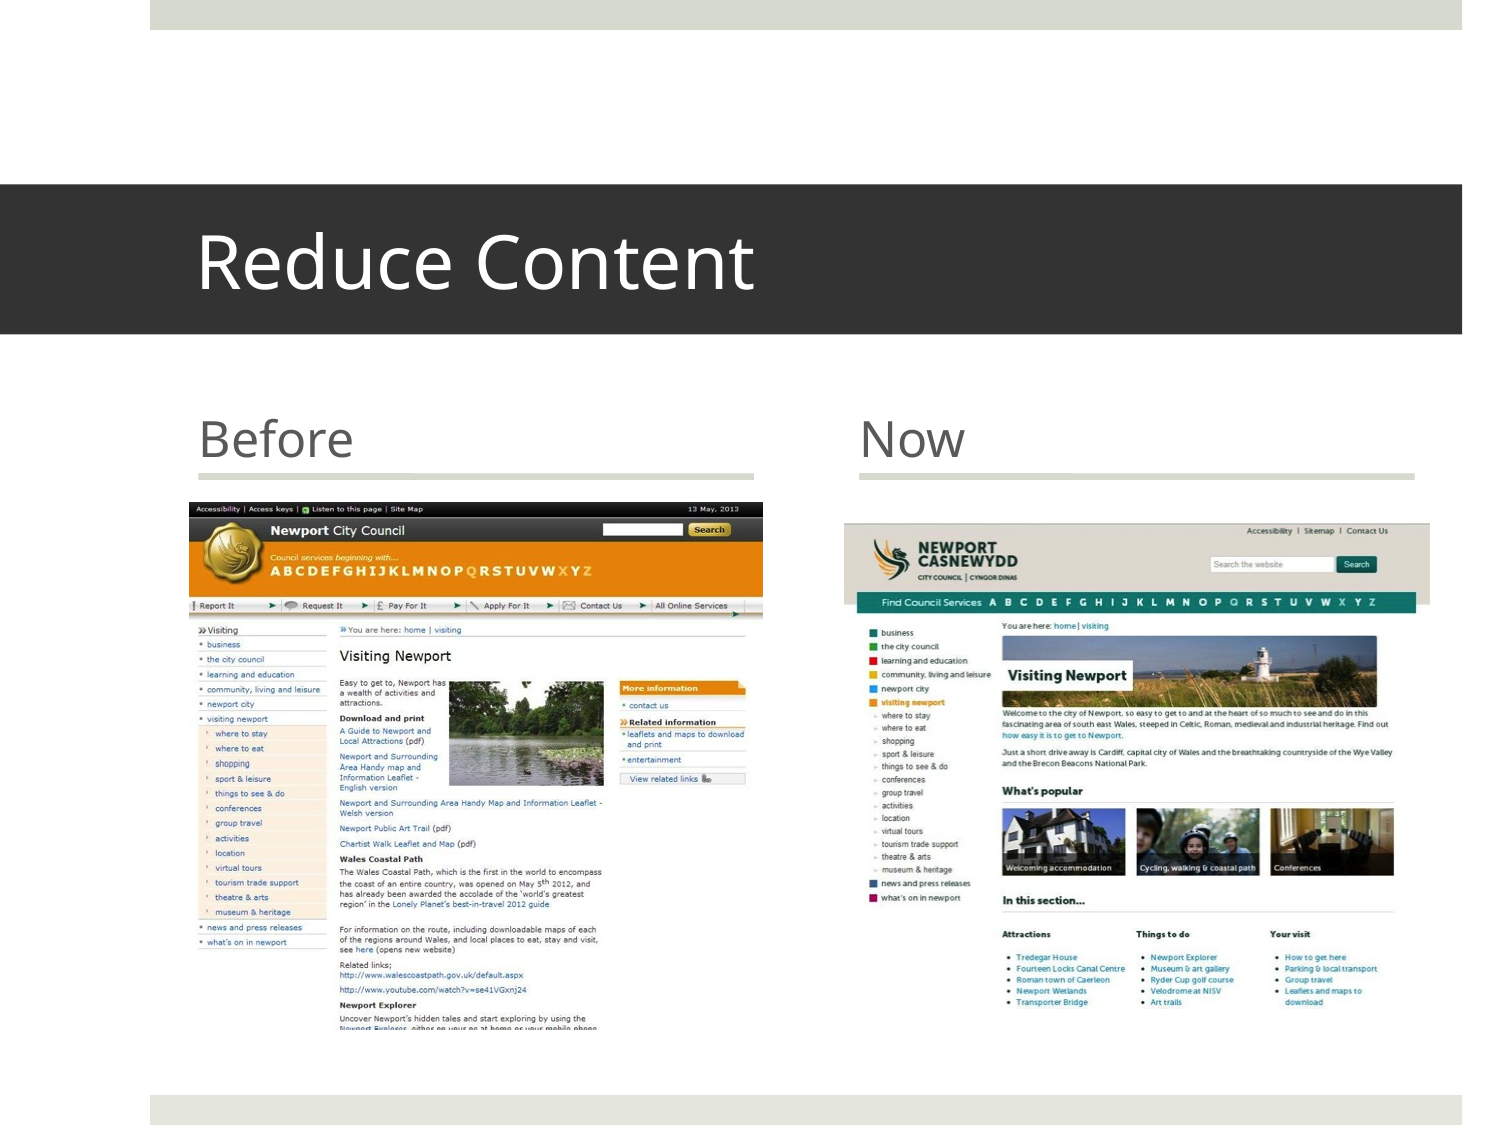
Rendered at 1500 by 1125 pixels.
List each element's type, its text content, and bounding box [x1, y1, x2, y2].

list Before [183, 331, 769, 475]
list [183, 502, 770, 1031]
title Reduce Content [0, 184, 1463, 335]
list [843, 502, 1430, 1031]
list Now [844, 331, 1430, 475]
